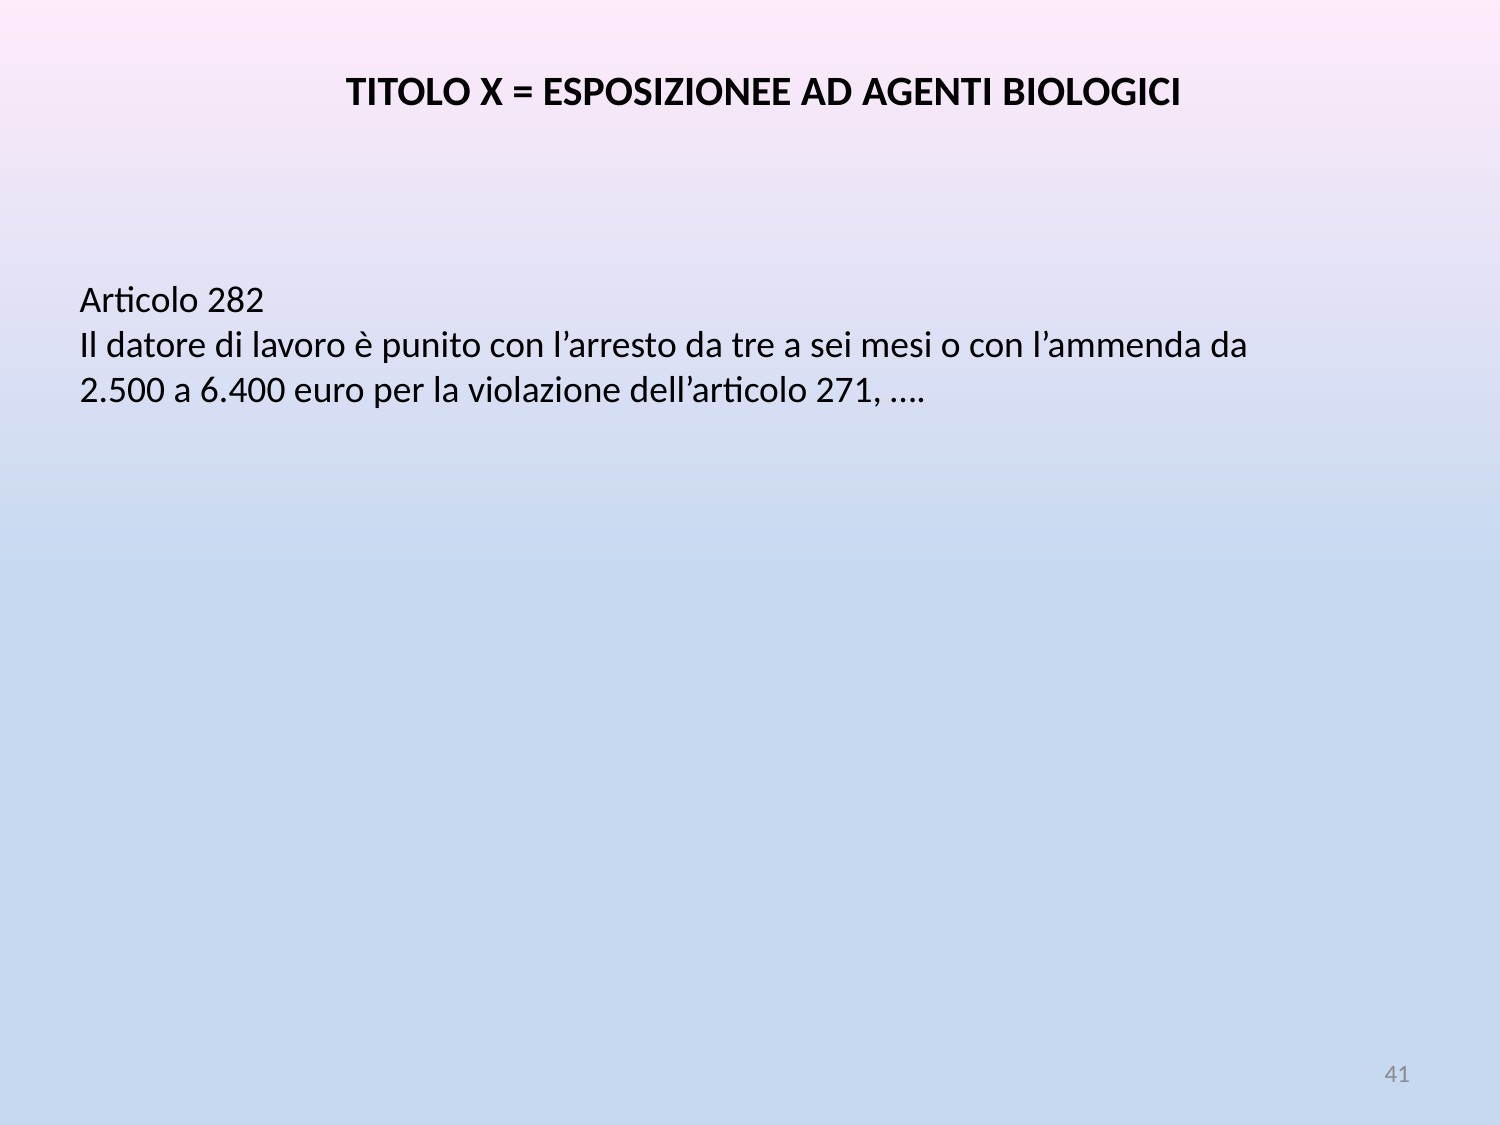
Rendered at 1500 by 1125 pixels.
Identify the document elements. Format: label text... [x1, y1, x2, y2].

text_box TITOLO X = ESPOSIZIONEE AD AGENTI BIOLOGICI [84, 56, 1444, 122]
text_box Articolo 282 Il datore di lavoro è punito con l’arresto da tre a sei mesi o con l’ammenda da 2.500 a 6.400 euro per la violazione dell’articolo 271, …. [64, 267, 1341, 462]
slide_number 41 [1074, 1042, 1425, 1103]
